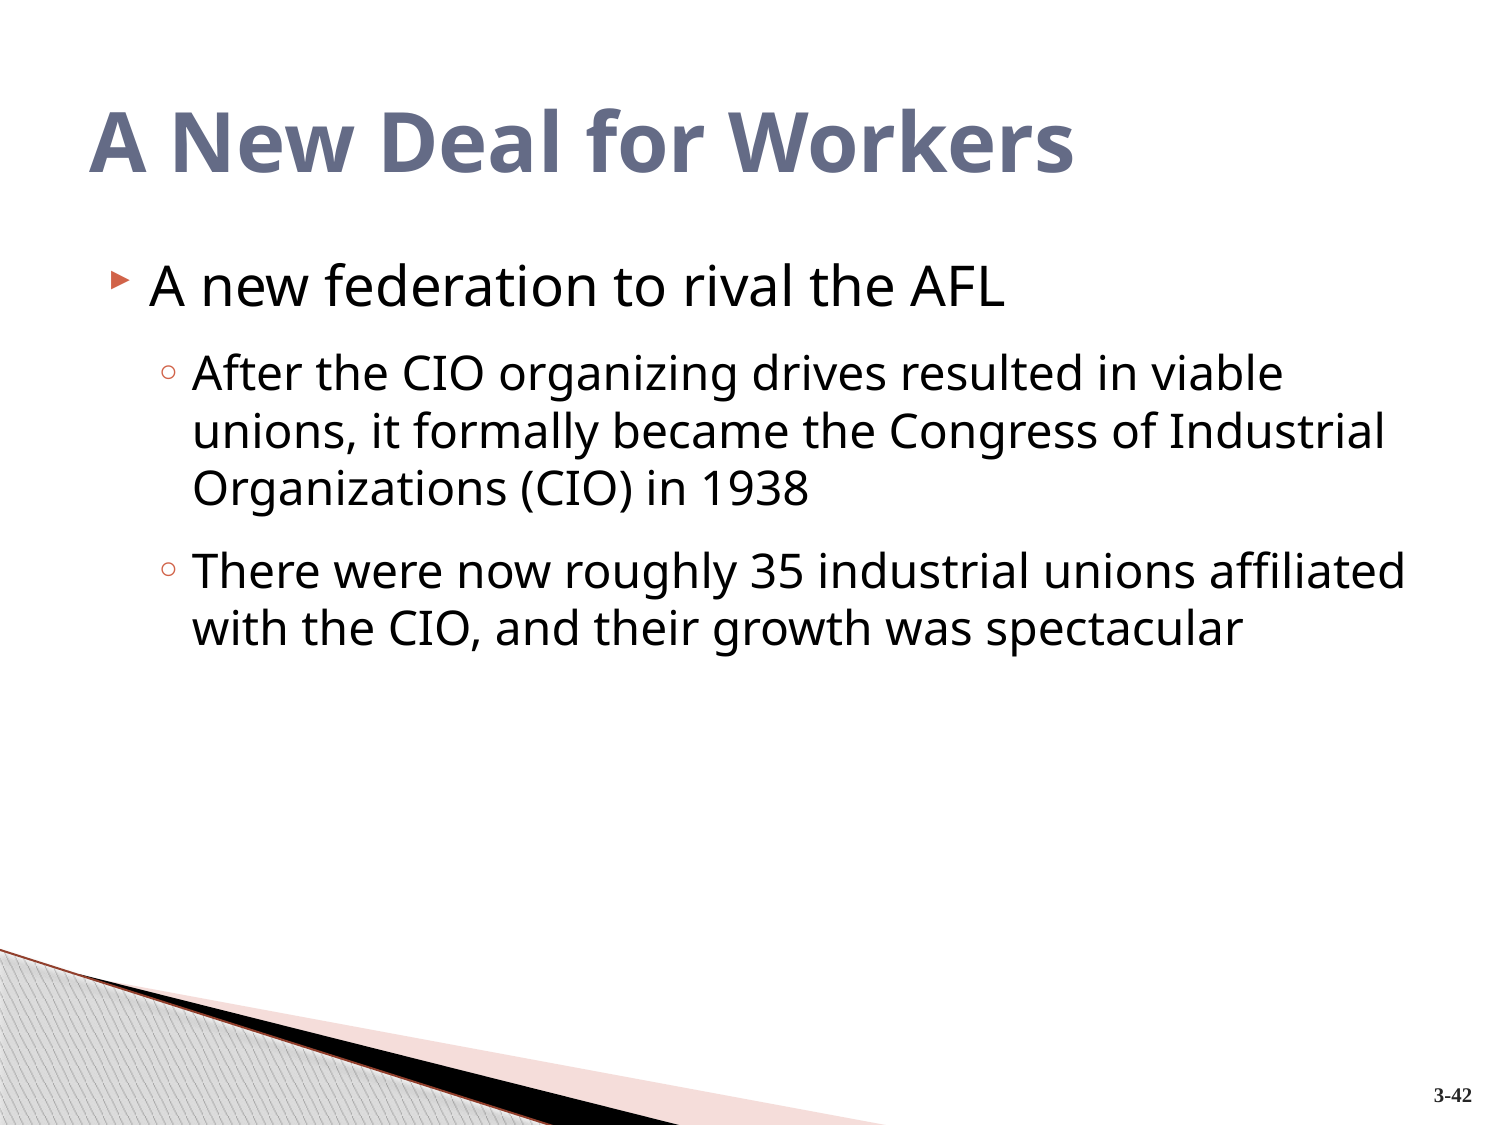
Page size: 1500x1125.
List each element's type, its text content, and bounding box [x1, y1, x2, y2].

title A New Deal for Workers [75, 45, 1425, 233]
list A new federation to rival the AFL After the CIO organizing drives resulted in viable unions, it formally became the Congress of Industrial Organizations (CIO) in 1938 There were now roughly 35 industrial unions affiliated with the CIO, and their growth was spectacular [75, 242, 1425, 986]
slide_number 3-42 [1412, 1062, 1488, 1125]
